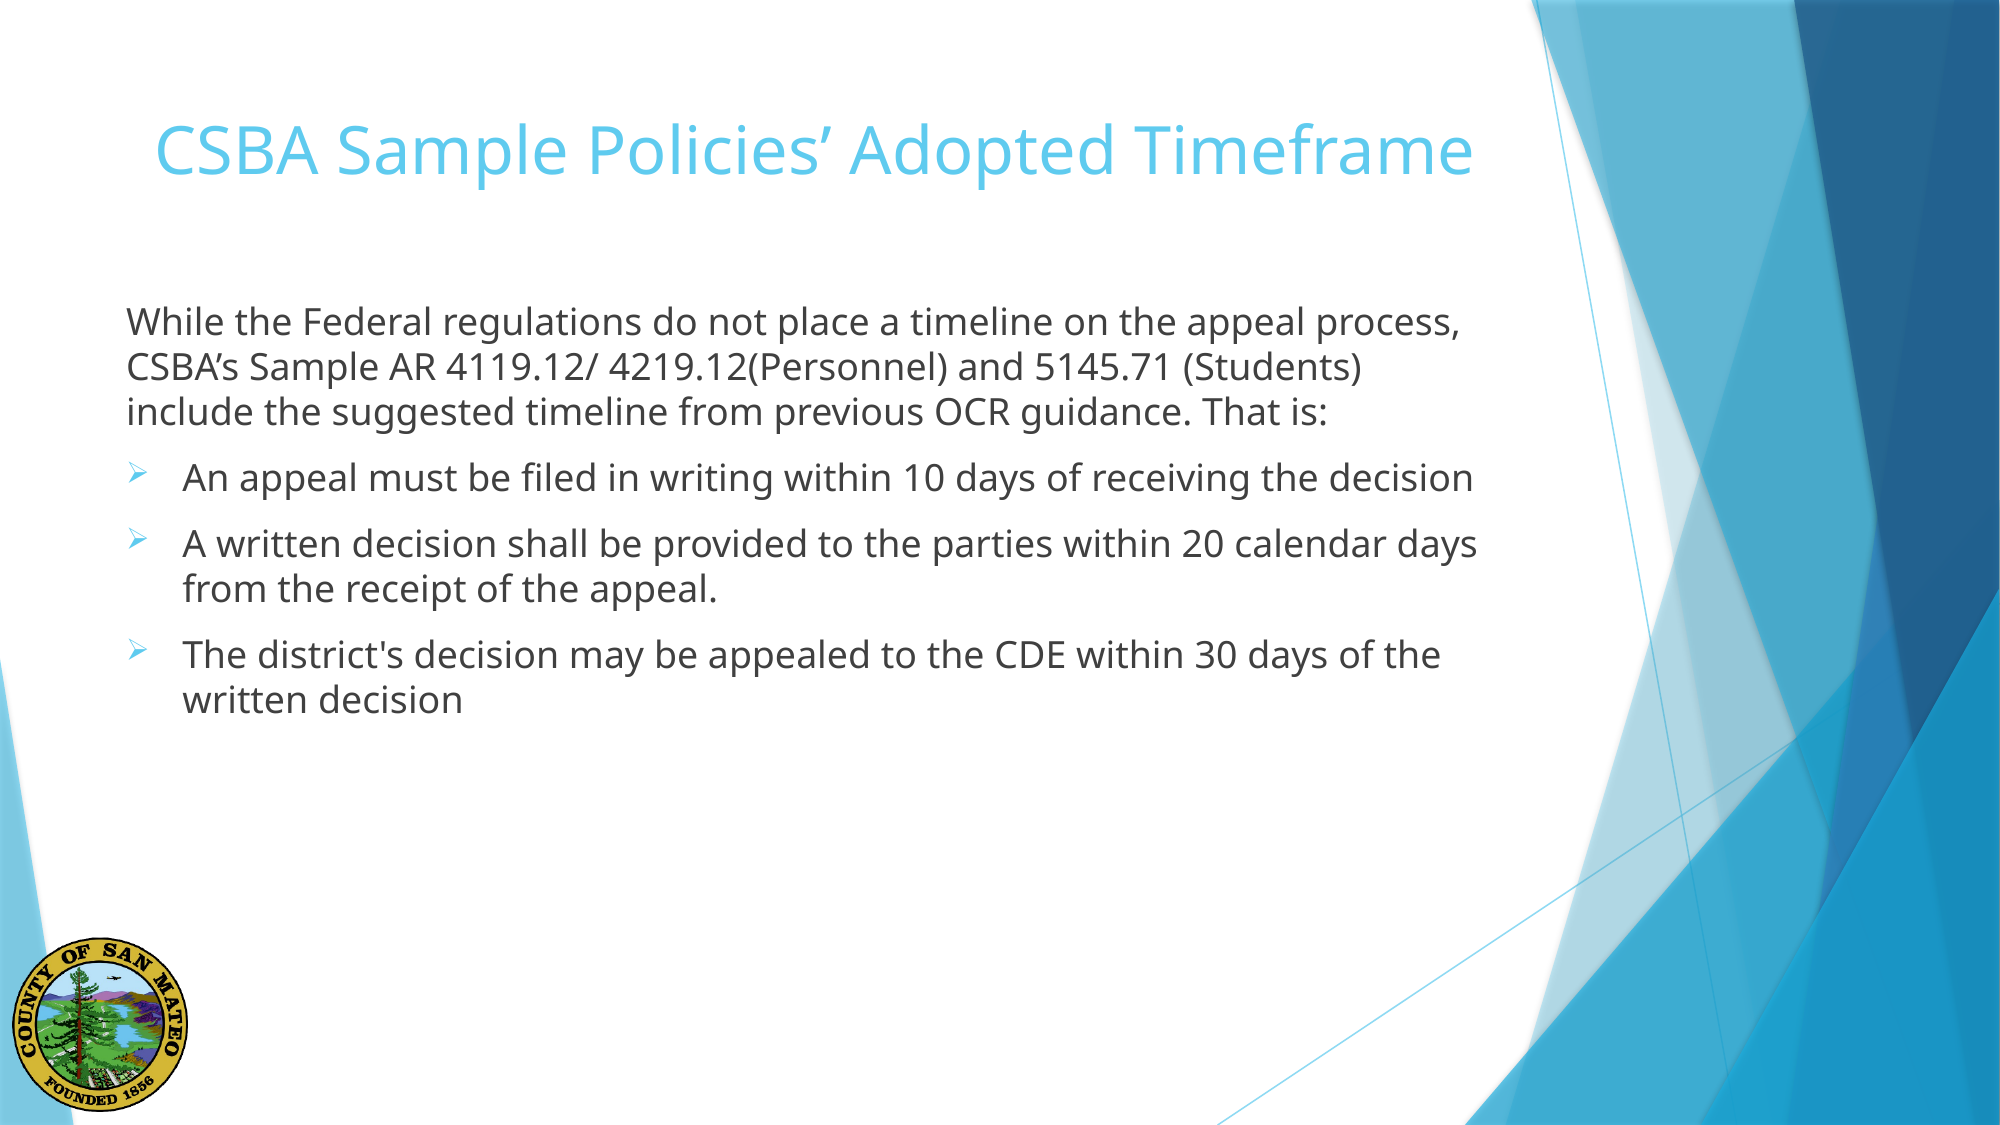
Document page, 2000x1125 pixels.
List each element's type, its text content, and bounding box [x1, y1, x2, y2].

picture [11, 936, 188, 1112]
title CSBA Sample Policies’ Adopted Timeframe [111, 99, 1521, 224]
list While the Federal regulations do not place a timeline on the appeal process, CSBA’s Sample AR 4119.12/ 4219.12(Personnel) and 5145.71 (Students) include the suggested timeline from previous OCR guidance. That is: An appeal must be filed in writing within 10 days of receiving the decision A written decision shall be provided to the parties within 20 calendar days from the receipt of the appeal. The district's decision may be appealed to the CDE within 30 days of the written decision [111, 224, 1521, 992]
